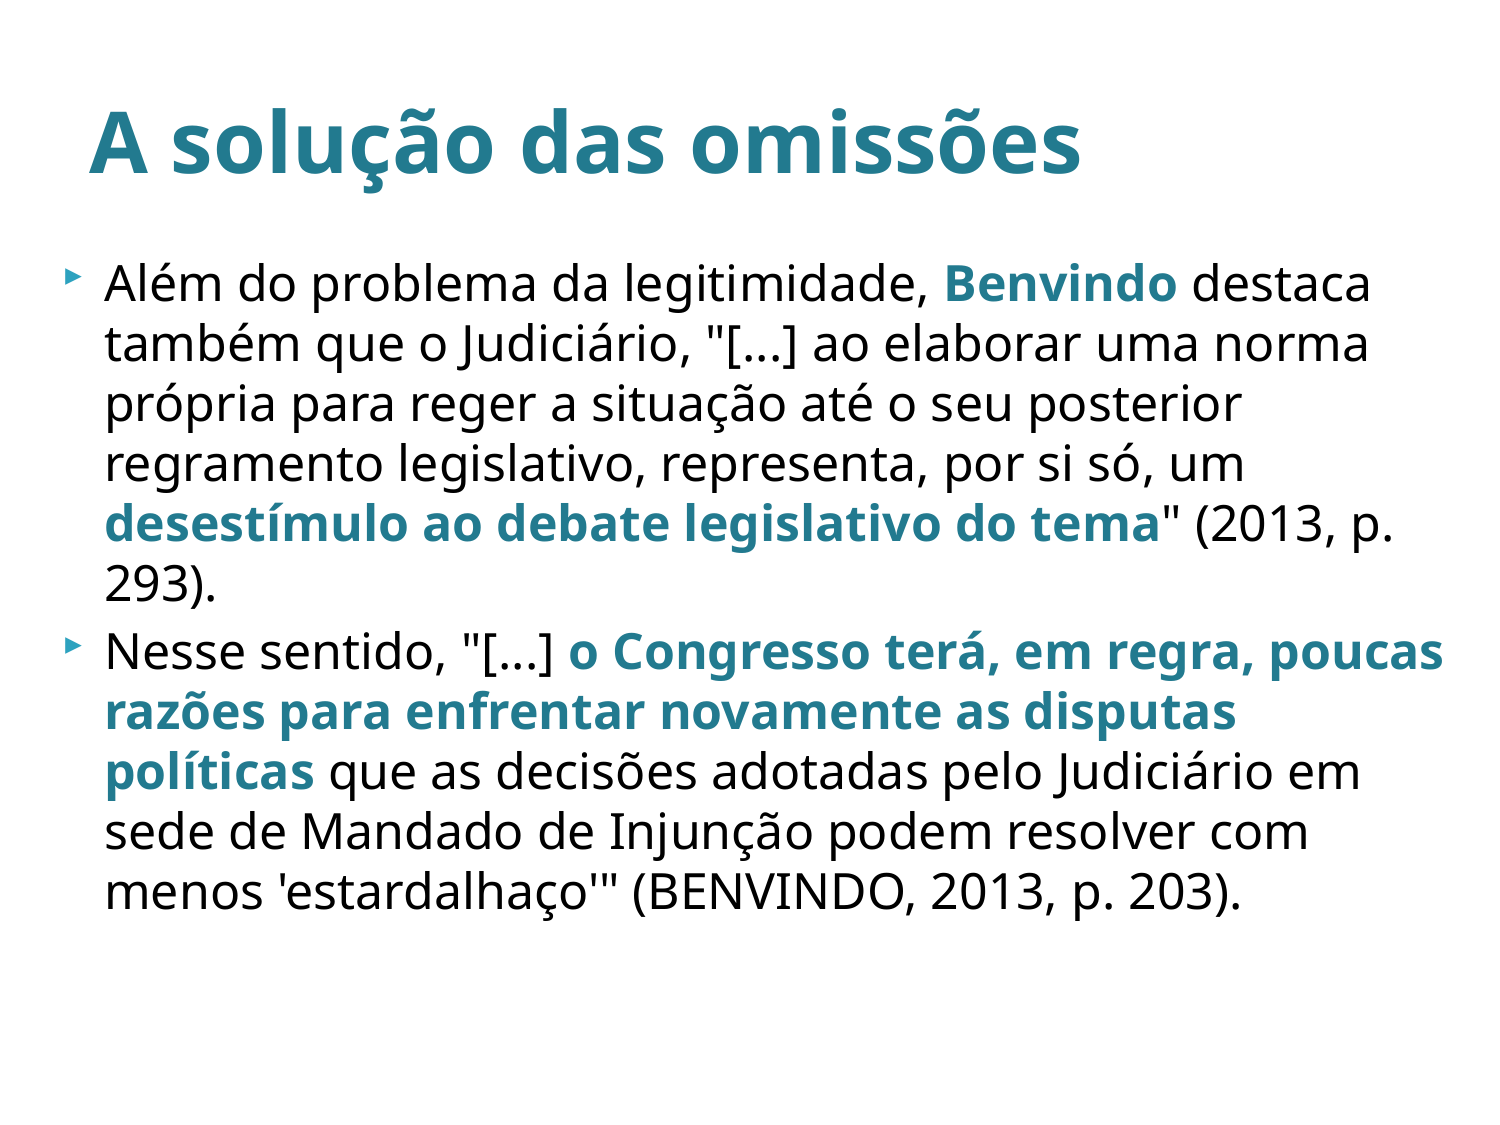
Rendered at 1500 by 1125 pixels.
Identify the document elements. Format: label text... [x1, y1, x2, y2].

title A solução das omissões [75, 45, 1425, 233]
list Além do problema da legitimidade, Benvindo destaca também que o Judiciário, "[...] ao elaborar uma norma própria para reger a situação até o seu posterior regramento legislativo, representa, por si só, um desestímulo ao debate legislativo do tema" (2013, p. 293). Nesse sentido, "[...] o Congresso terá, em regra, poucas razões para enfrentar novamente as disputas políticas que as decisões adotadas pelo Judiciário em sede de Mandado de Injunção podem resolver com menos 'estardalhaço'" (BENVINDO, 2013, p. 203). [29, 243, 1471, 1095]
